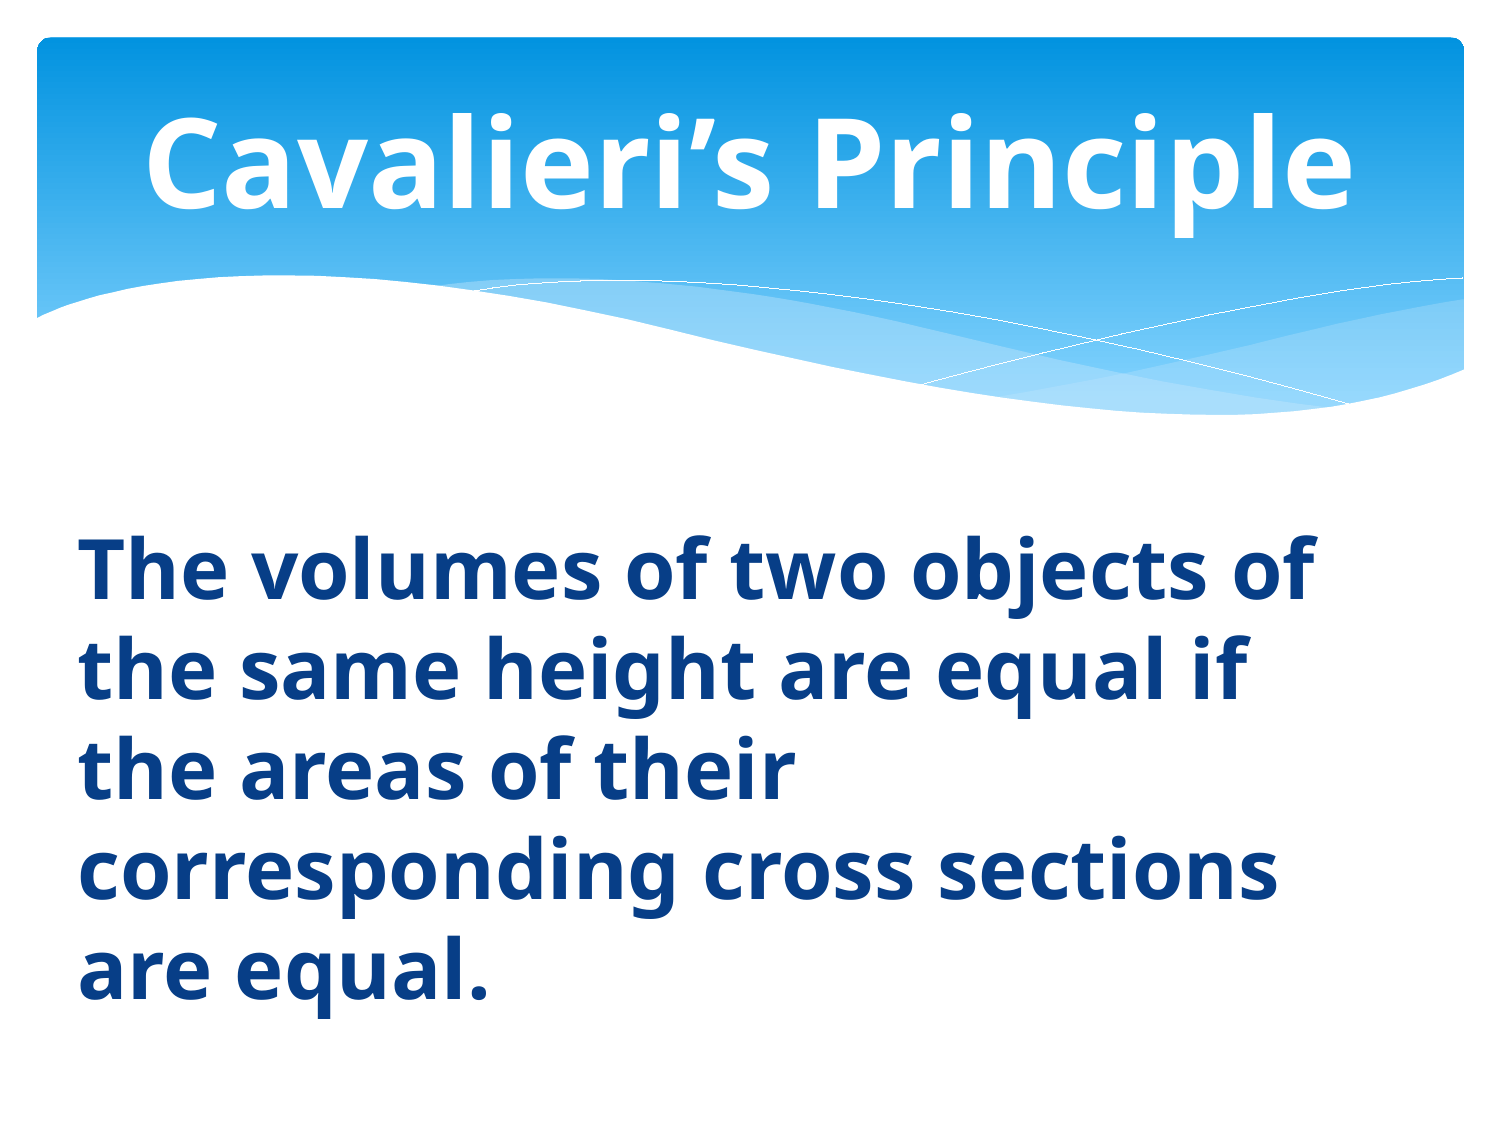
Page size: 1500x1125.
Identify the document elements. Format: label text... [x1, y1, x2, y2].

list The volumes of two objects of the same height are equal if the areas of their corresponding cross sections are equal. [62, 508, 1413, 1075]
title Cavalieri’s Principle [75, 55, 1425, 261]
